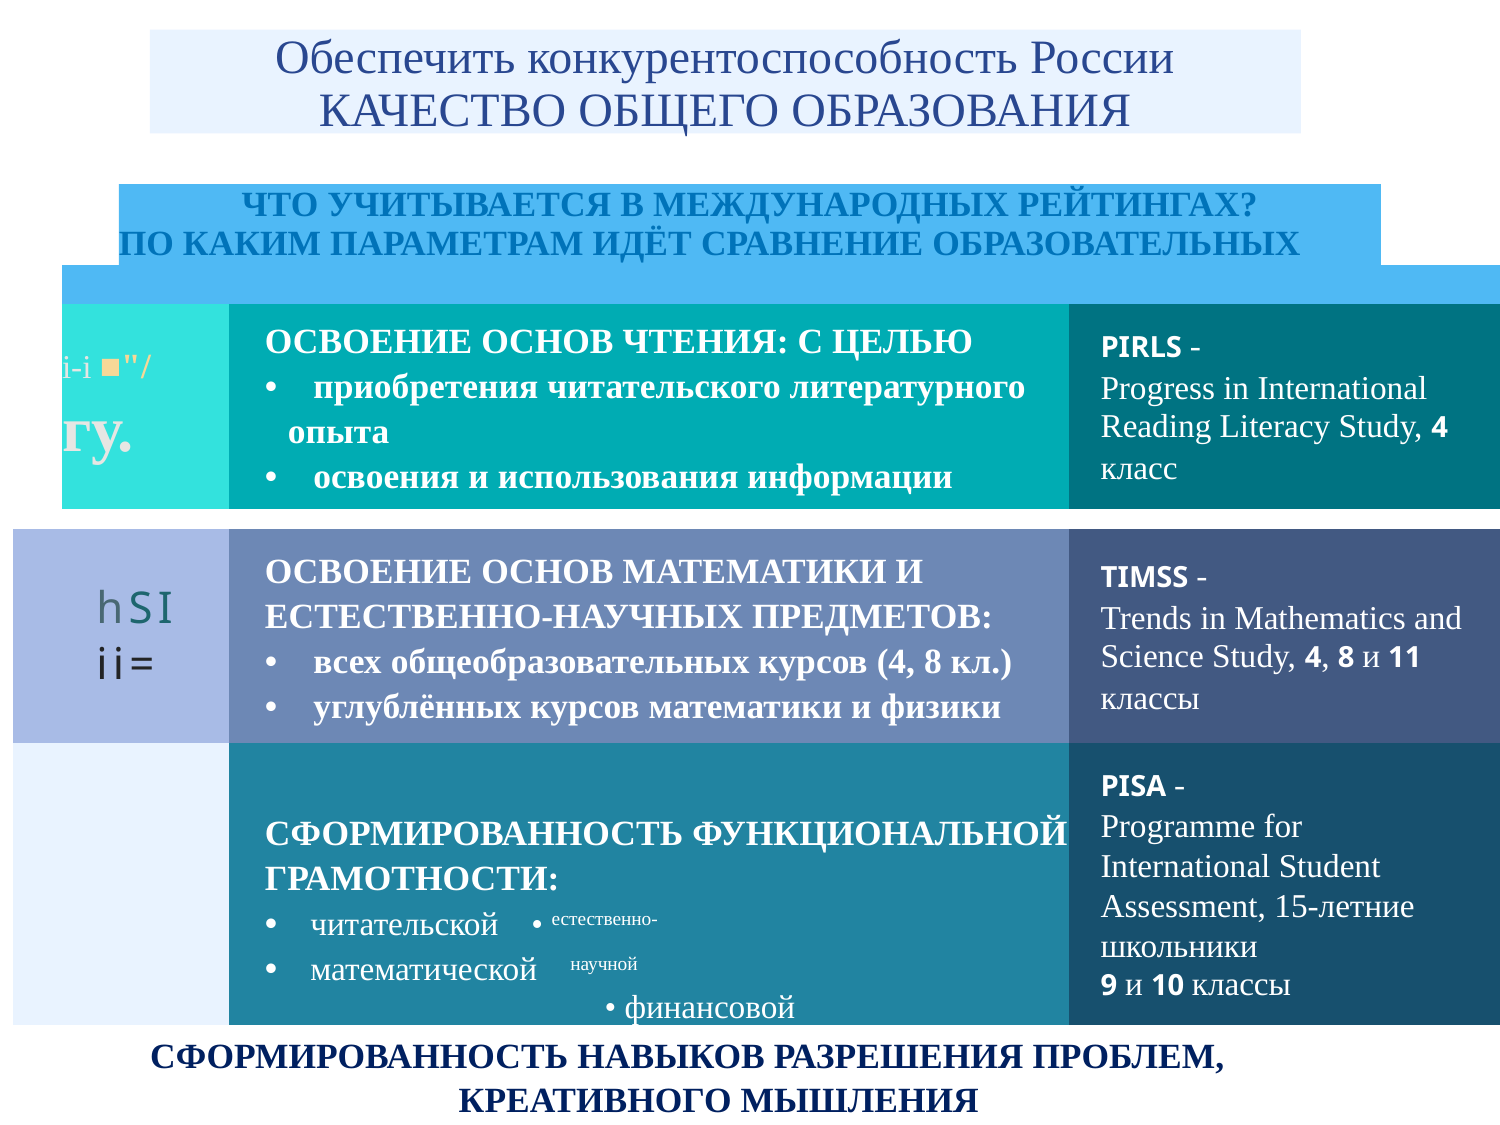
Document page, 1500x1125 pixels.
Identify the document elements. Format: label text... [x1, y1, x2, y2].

table_cell PISA - Programme for International Student Assessment, 15-летние школьники 9 и 10 классы [1069, 743, 1500, 1025]
text_box СФОРМИРОВАННОСТЬ НАВЫКОВ РАЗРЕШЕНИЯ ПРОБЛЕМ, КРЕАТИВНОГО МЫШЛЕНИЯ [149, 1036, 1288, 1114]
table_cell PIRLS - Progress in International Reading Literacy Study, 4 класс [1069, 304, 1500, 509]
table_cell i-i ■"/ гу. [62, 304, 229, 509]
table_header TIMSS - Trends in Mathematics and Science Study, 4, 8 и 11 классы [1069, 529, 1500, 743]
text_box Обеспечить конкурентоспособность России КАЧЕСТВО ОБЩЕГО ОБРАЗОВАНИЯ [149, 29, 1301, 134]
table_cell ОСВОЕНИЕ ОСНОВ ЧТЕНИЯ: С ЦЕЛЬЮ • приобретения читательского литературного опыта • освоения и использования информации [229, 304, 1069, 509]
table_header hSI ii= [96, 529, 229, 743]
table_header ОСВОЕНИЕ ОСНОВ МАТЕМАТИКИ И ЕСТЕСТВЕННО-НАУЧНЫХ ПРЕДМЕТОВ: • всех общеобразовательных курсов (4, 8 кл.) • углублённых курсов математики и физики [229, 529, 1069, 743]
table_cell [13, 743, 229, 1025]
table_header [62, 265, 1500, 304]
table_header [13, 529, 96, 743]
text_box ЧТО УЧИТЫВАЕТСЯ В МЕЖДУНАРОДНЫХ РЕЙТИНГАХ? ПО КАКИМ ПАРАМЕТРАМ ИДЁТ СРАВНЕНИЕ ОБРАЗОВАТЕЛЬНЫХ [118, 184, 1381, 265]
table_cell СФОРМИРОВАННОСТЬ ФУНКЦИОНАЛЬНОЙ ГРАМОТНОСТИ: • читательской • естественно- • математической научной • финансовой [229, 743, 1069, 1025]
